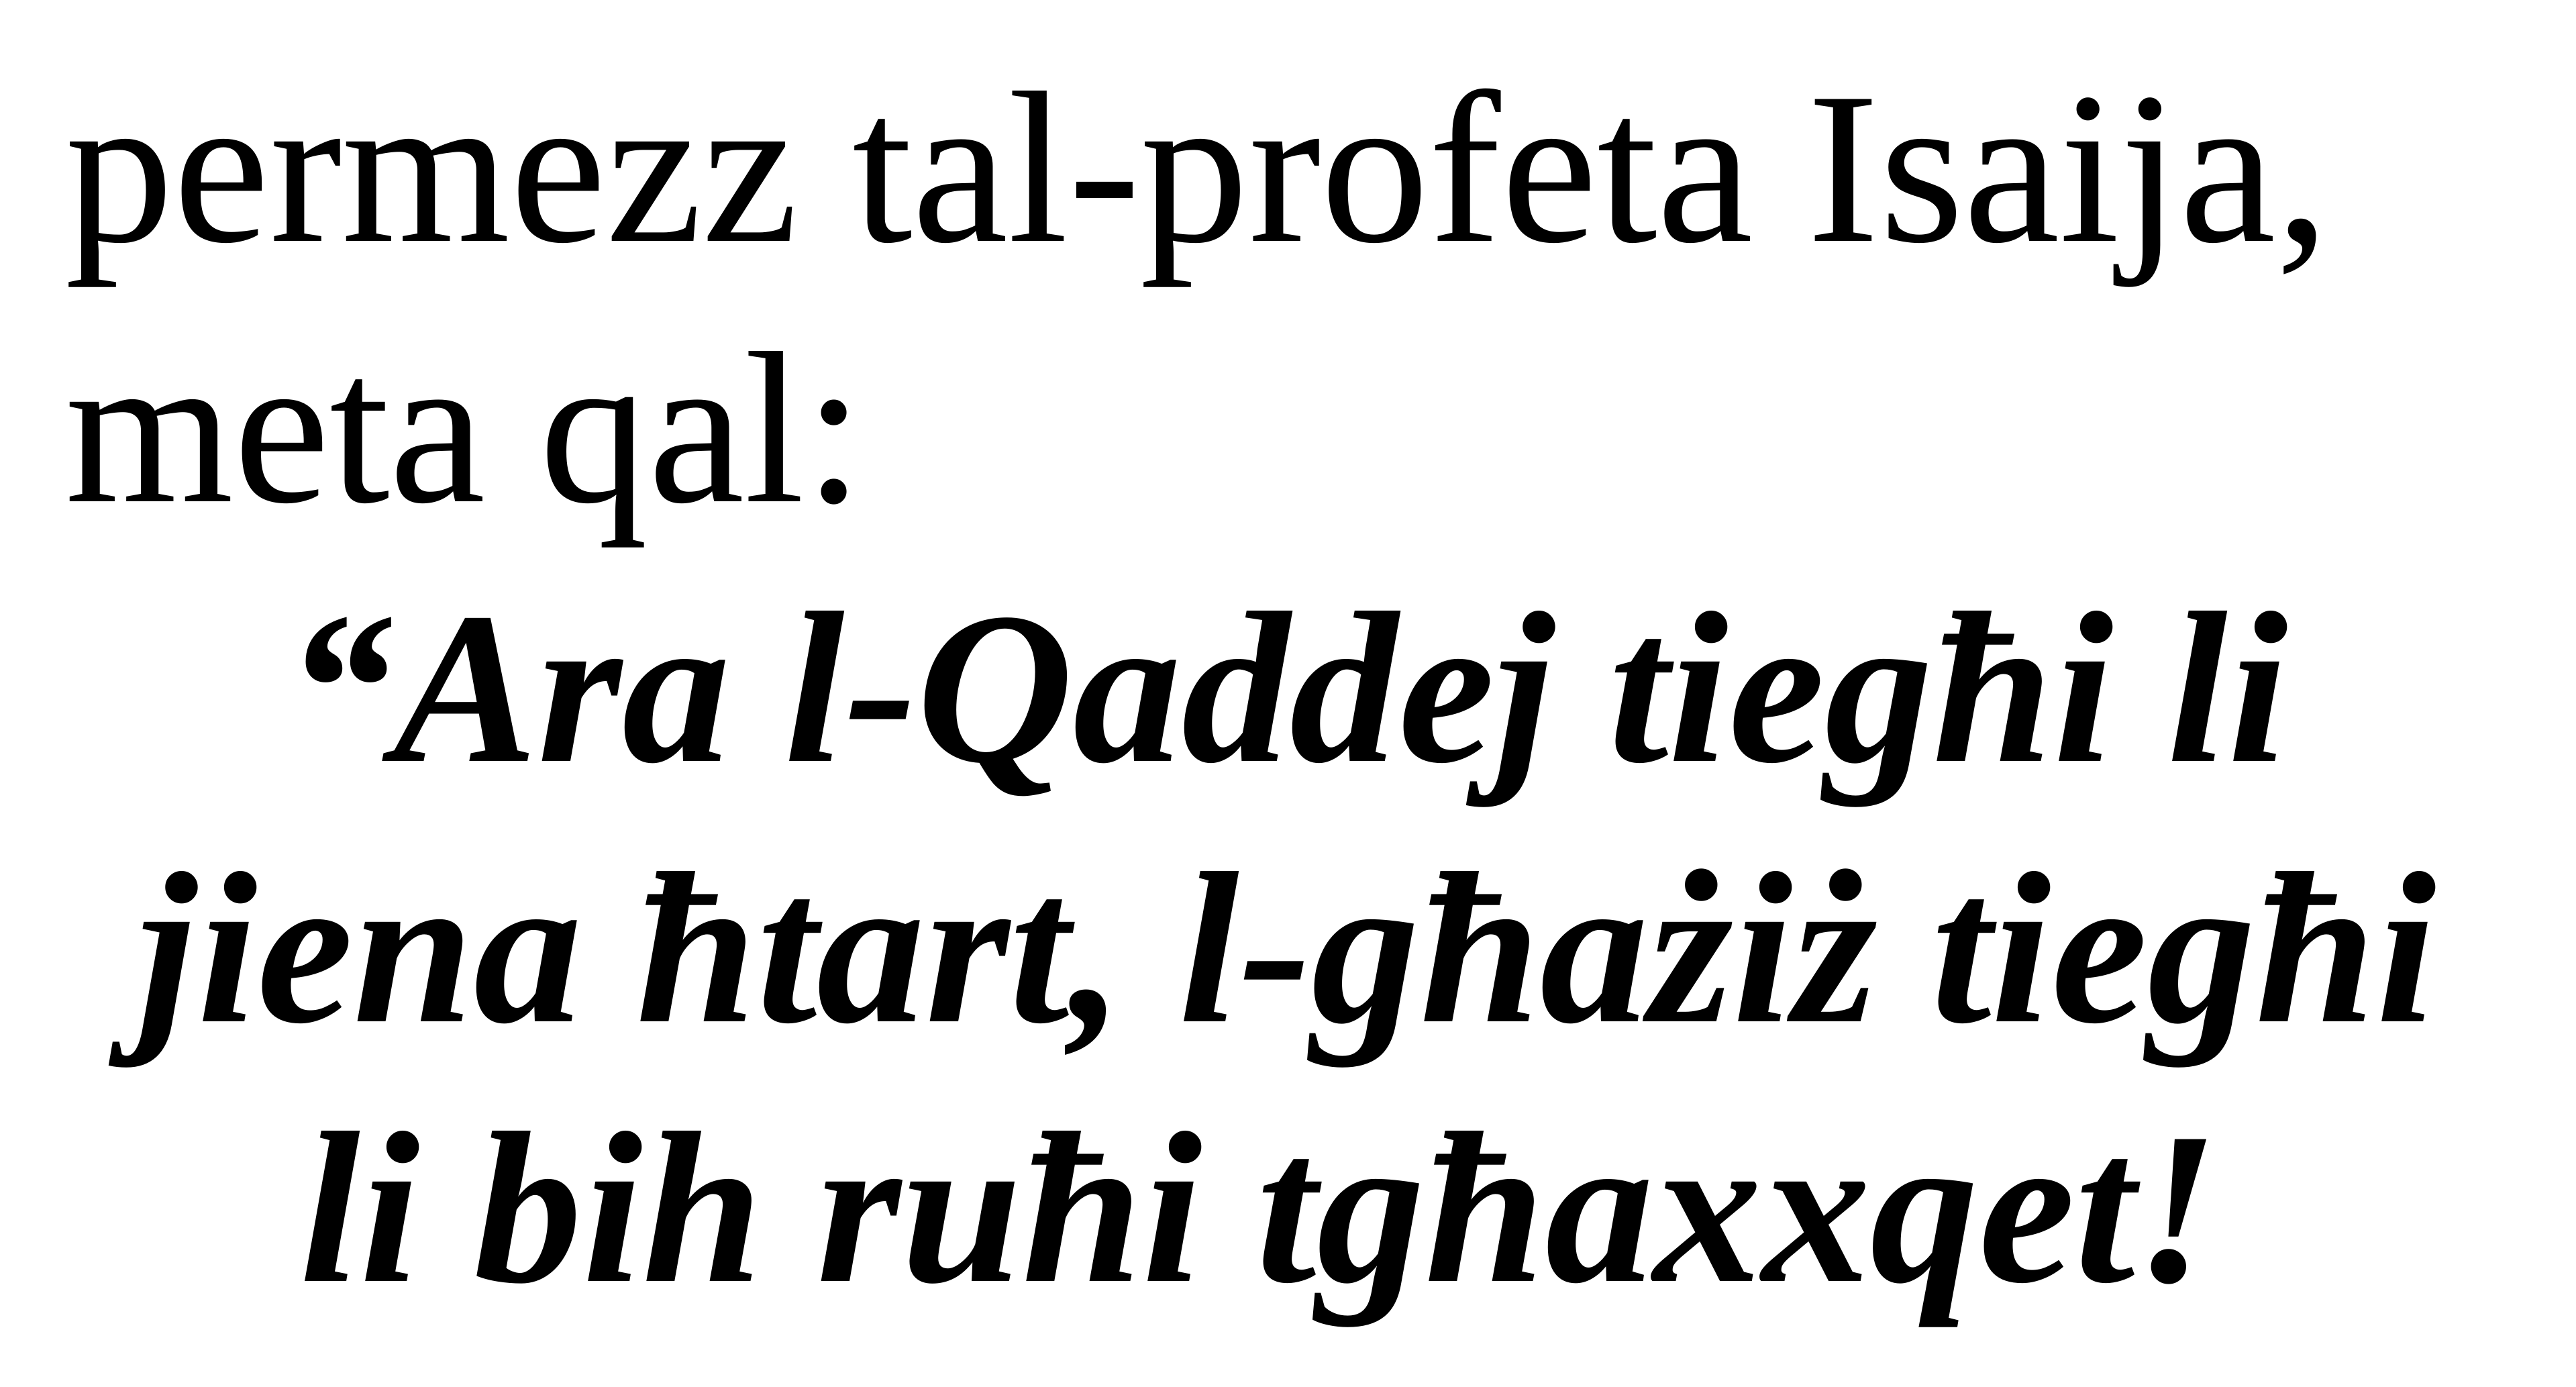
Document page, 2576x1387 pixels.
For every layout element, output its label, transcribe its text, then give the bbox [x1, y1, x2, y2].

list permezz tal-profeta Isaija, meta qal: “Ara l-Qaddej tiegħi li jiena ħtart, l-għażiż tiegħi li bih ruħi tgħaxxqet! [55, 19, 2521, 1351]
